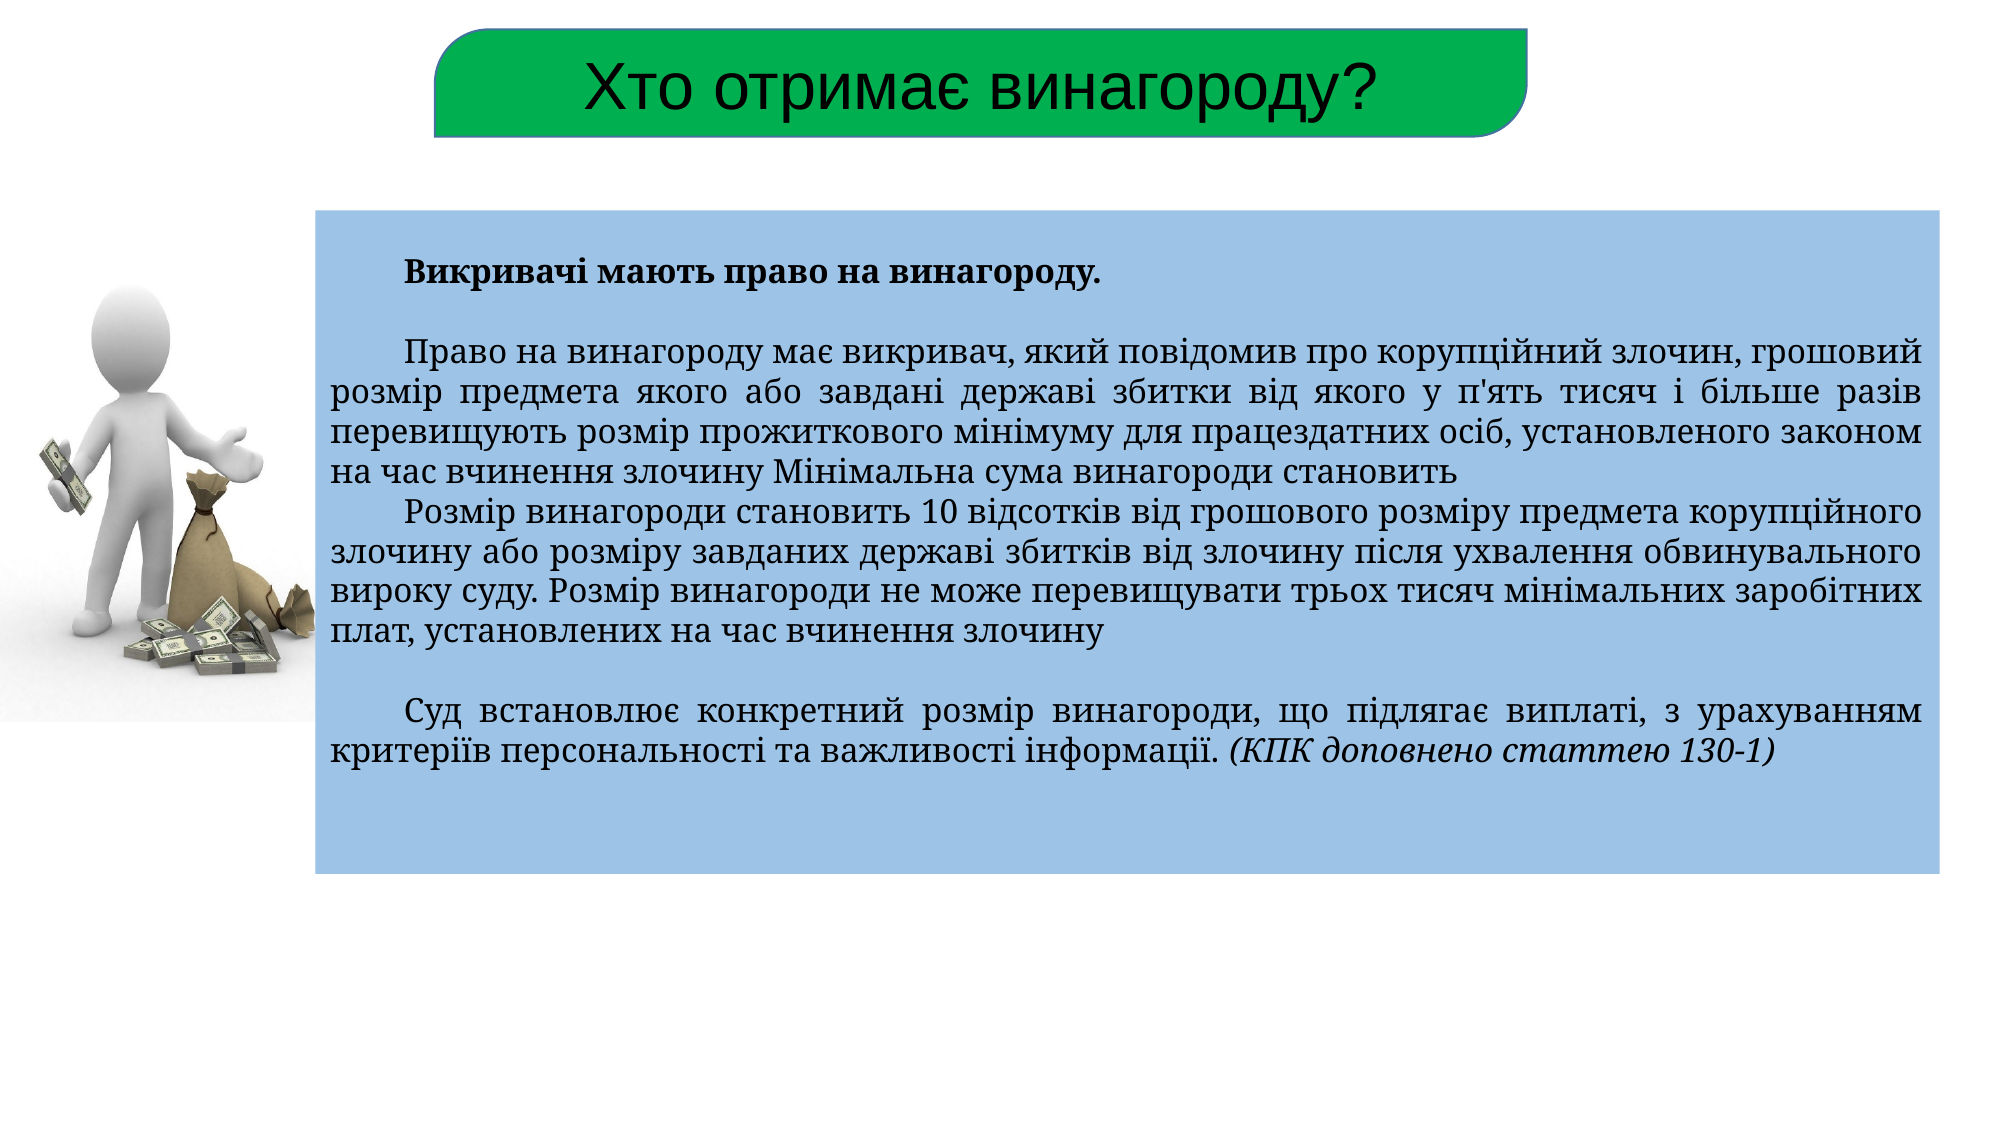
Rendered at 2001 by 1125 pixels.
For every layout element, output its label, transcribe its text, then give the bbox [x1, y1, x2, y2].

text_box Викривачі мають право на винагороду. Право на винагороду має викривач, який повідомив про корупційний злочин, грошовий розмір предмета якого або завдані державі збитки від якого у п'ять тисяч і більше разів перевищують розмір прожиткового мінімуму для працездатних осіб, установленого законом на час вчинення злочину Мінімальна сума винагороди становить Розмір винагороди становить 10 відсотків від грошового розміру предмета корупційного злочину або розміру завданих державі збитків від злочину після ухвалення обвинувального вироку суду. Розмір винагороди не може перевищувати трьох тисяч мінімальних заробітних плат, установлених на час вчинення злочину Суд встановлює конкретний розмір винагороди, що підлягає виплаті, з урахуванням критеріїв персональності та важливості інформації. (КПК доповнено статтею 130-1) [315, 210, 1940, 874]
text_box Хто отримає винагороду? [433, 28, 1528, 138]
picture [0, 247, 360, 722]
